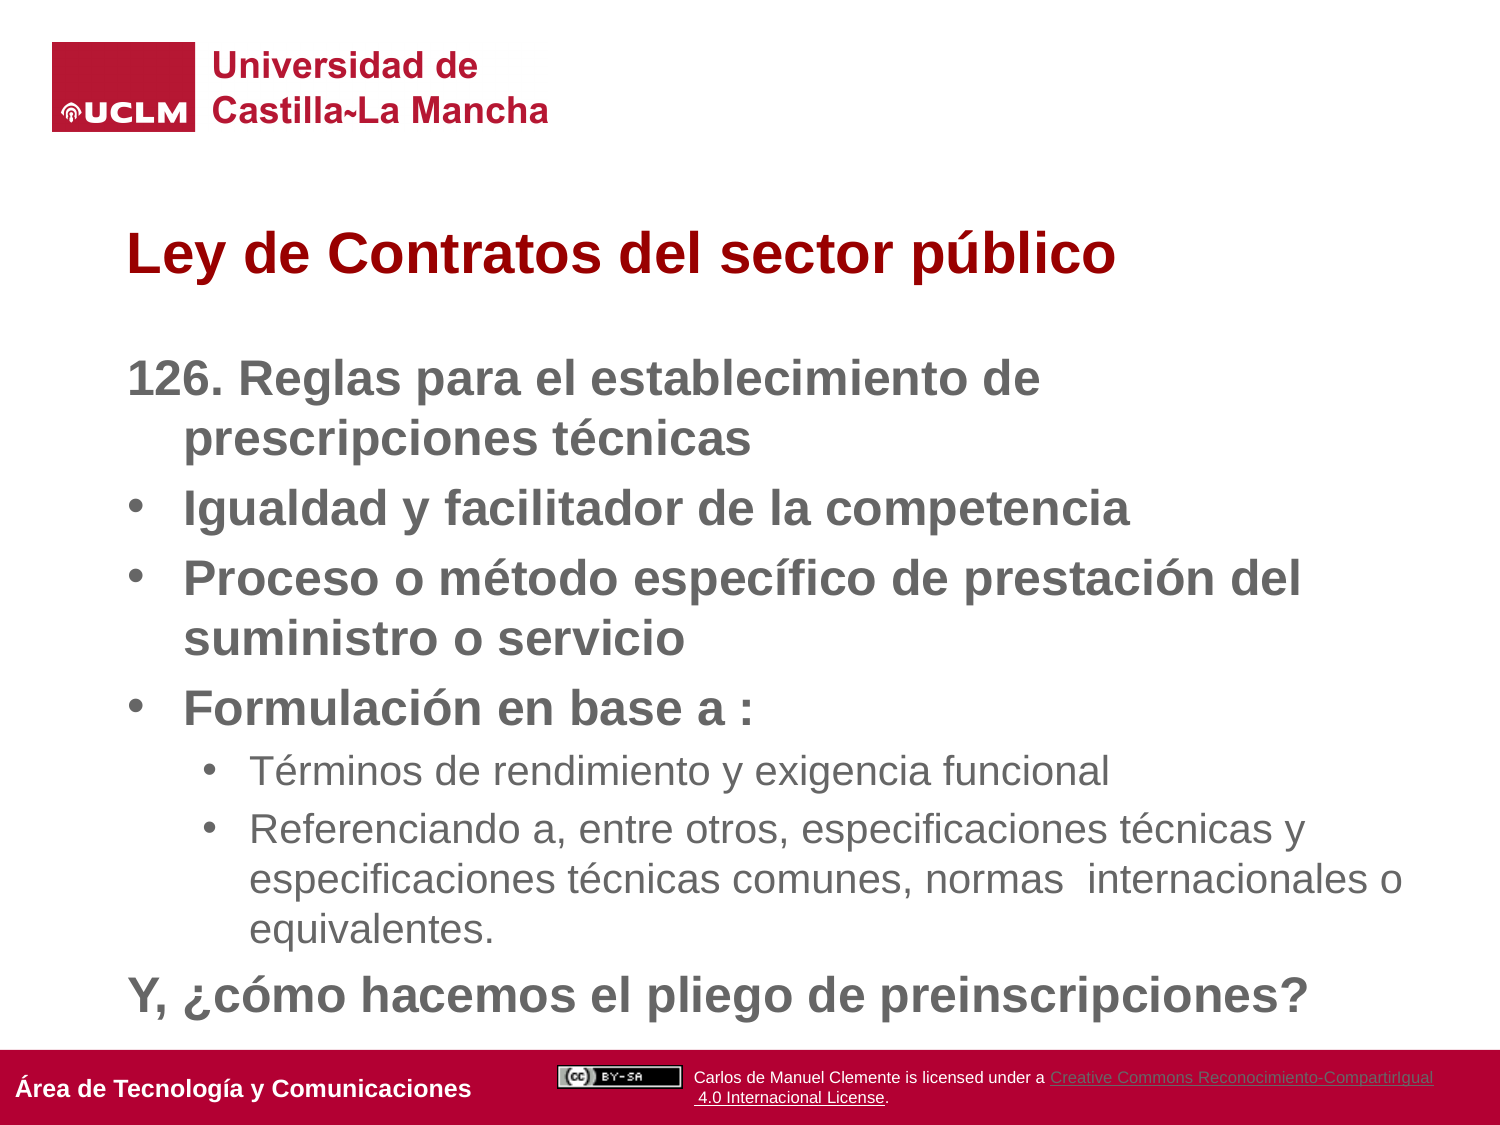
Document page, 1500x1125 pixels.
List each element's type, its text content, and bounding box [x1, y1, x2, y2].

title Ley de Contratos del sector público [112, 208, 1424, 327]
list 126. Reglas para el establecimiento de prescripciones técnicas Igualdad y facilitador de la competencia Proceso o método específico de prestación del suministro o servicio Formulación en base a : Términos de rendimiento y exigencia funcional Referenciando a, entre otros, especificaciones técnicas y especificaciones técnicas comunes, normas internacionales o equivalentes. Y, ¿cómo hacemos el pliego de preinscripciones? [112, 338, 1424, 1012]
picture [557, 1065, 683, 1089]
picture [52, 42, 548, 132]
